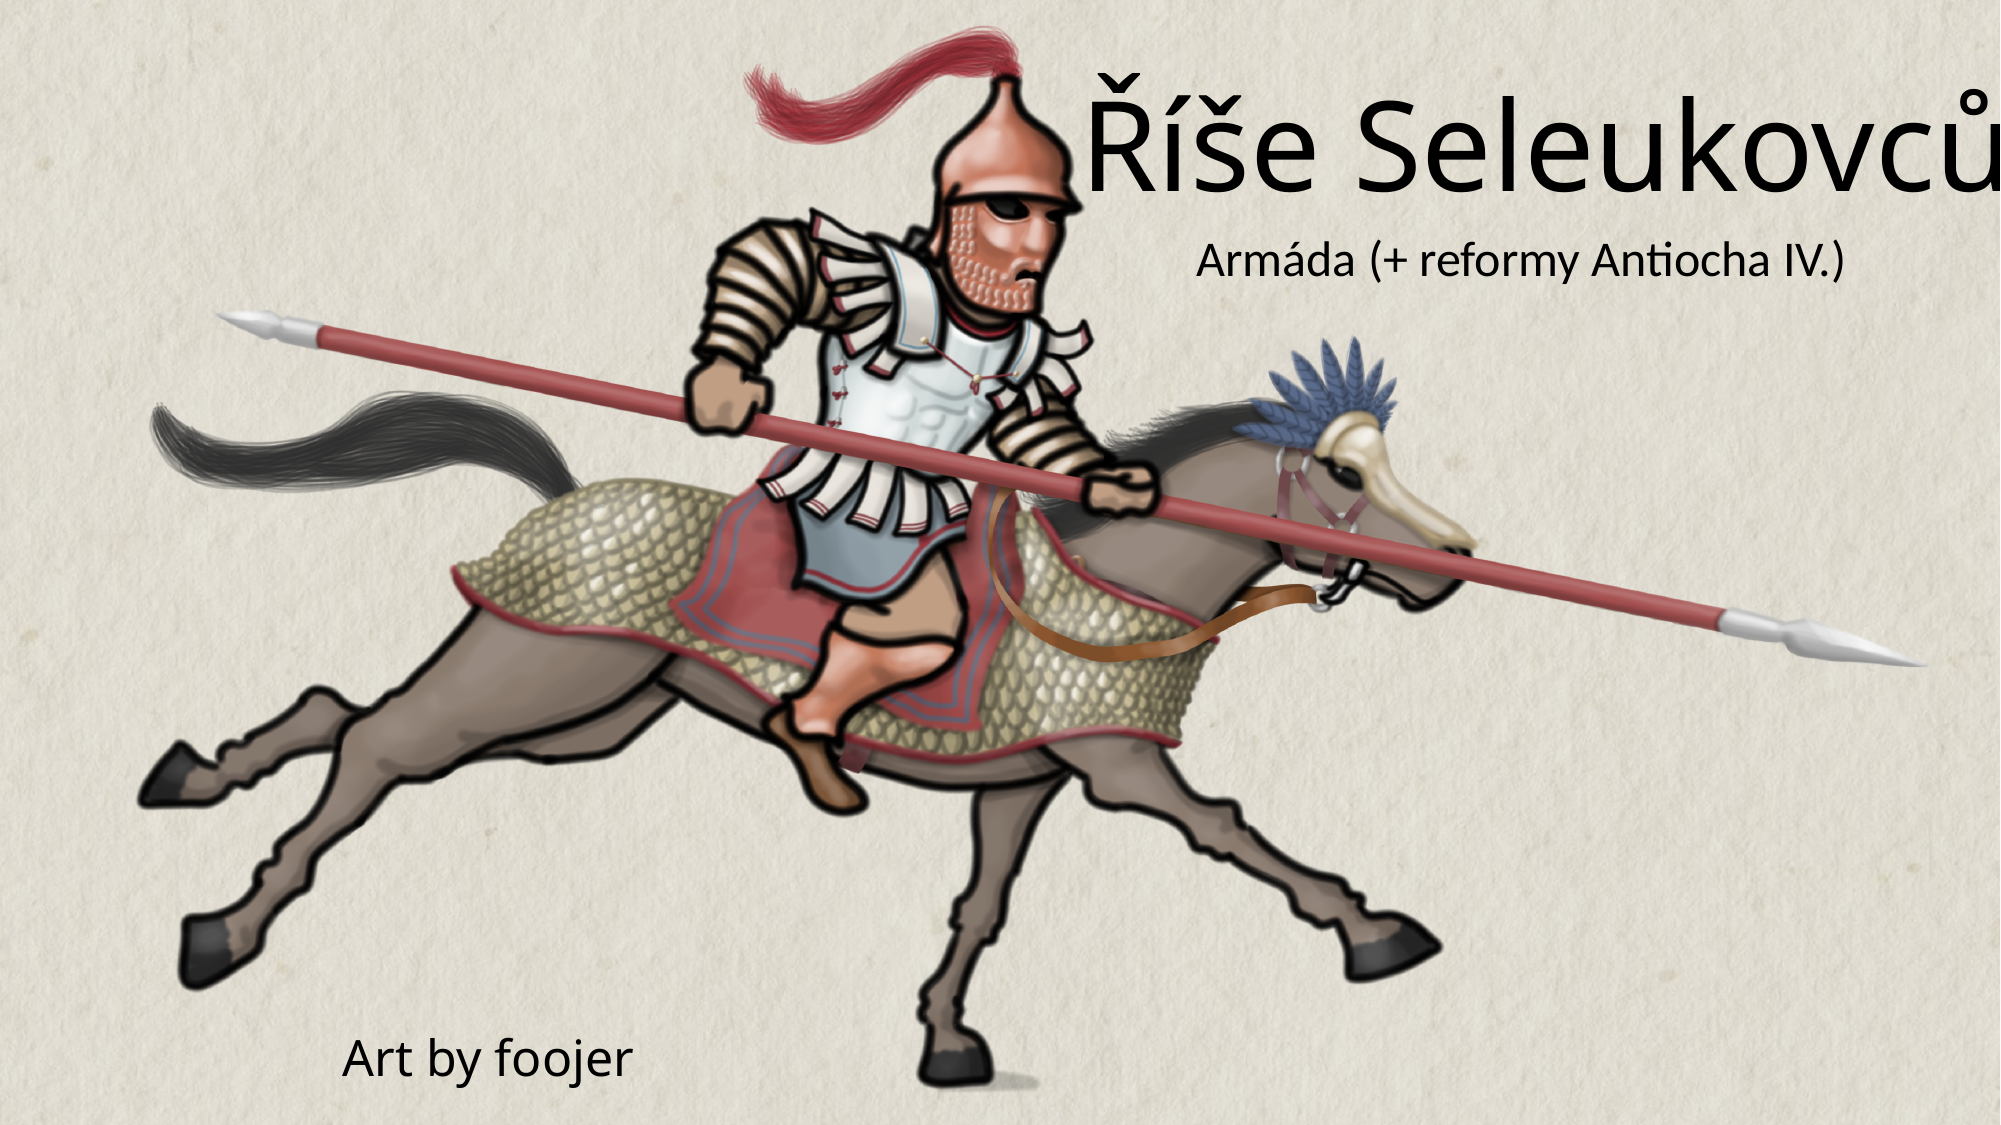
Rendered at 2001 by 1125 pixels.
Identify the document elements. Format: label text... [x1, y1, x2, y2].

picture [0, 0, 2001, 1125]
text_box Art by foojer [0, 1025, 1239, 1125]
title Říše Seleukovců [796, 0, 2000, 225]
subtitle Armáda (+ reformy Antiocha IV.) [771, 225, 2000, 498]
